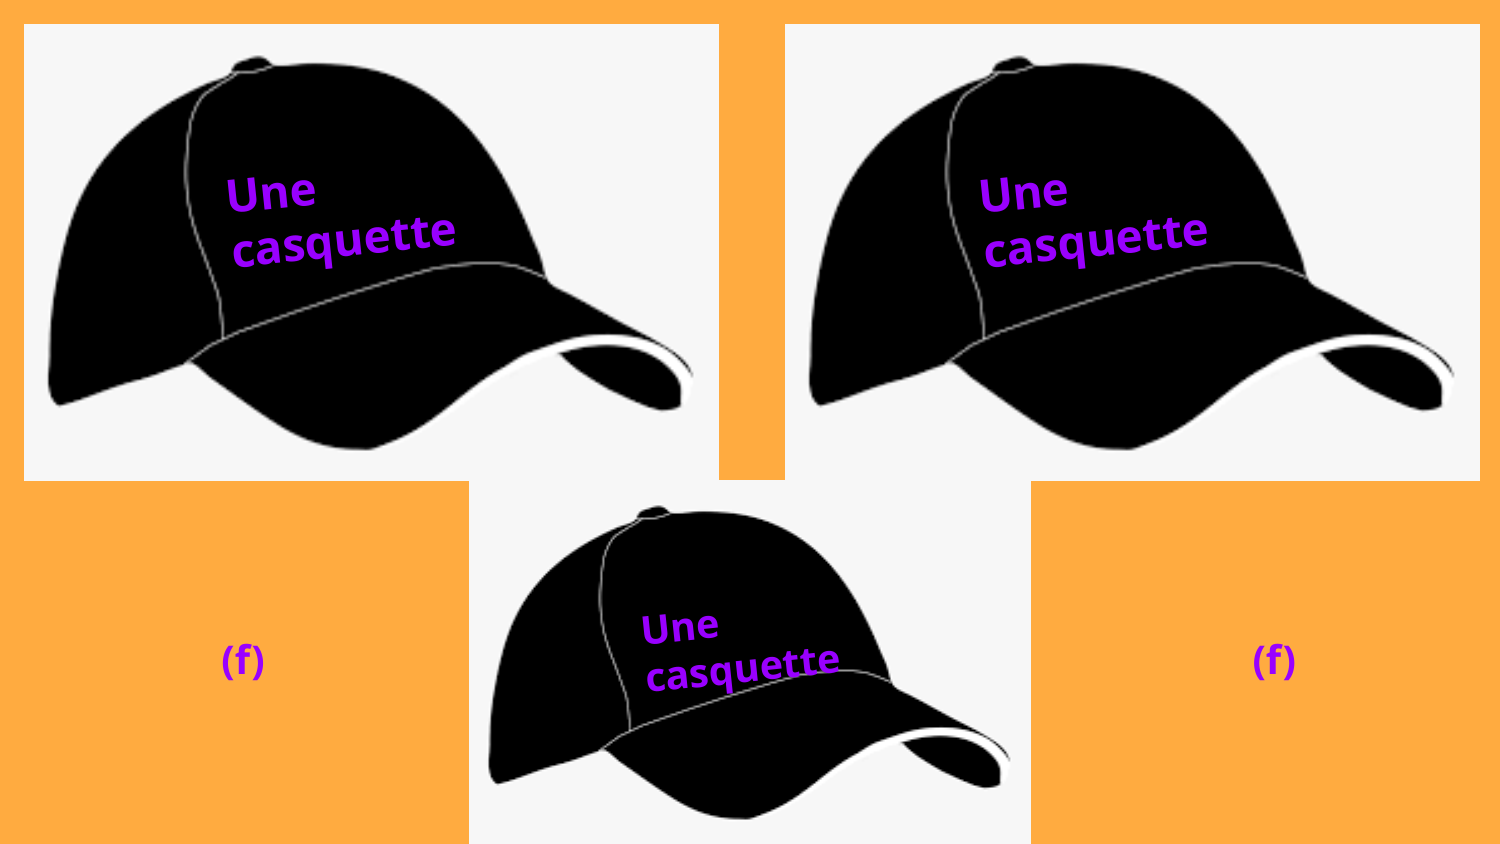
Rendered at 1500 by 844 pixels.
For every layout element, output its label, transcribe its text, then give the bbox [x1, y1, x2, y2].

text_box (f) [206, 620, 287, 705]
text_box (f) [1237, 620, 1318, 705]
picture [24, 24, 1480, 844]
